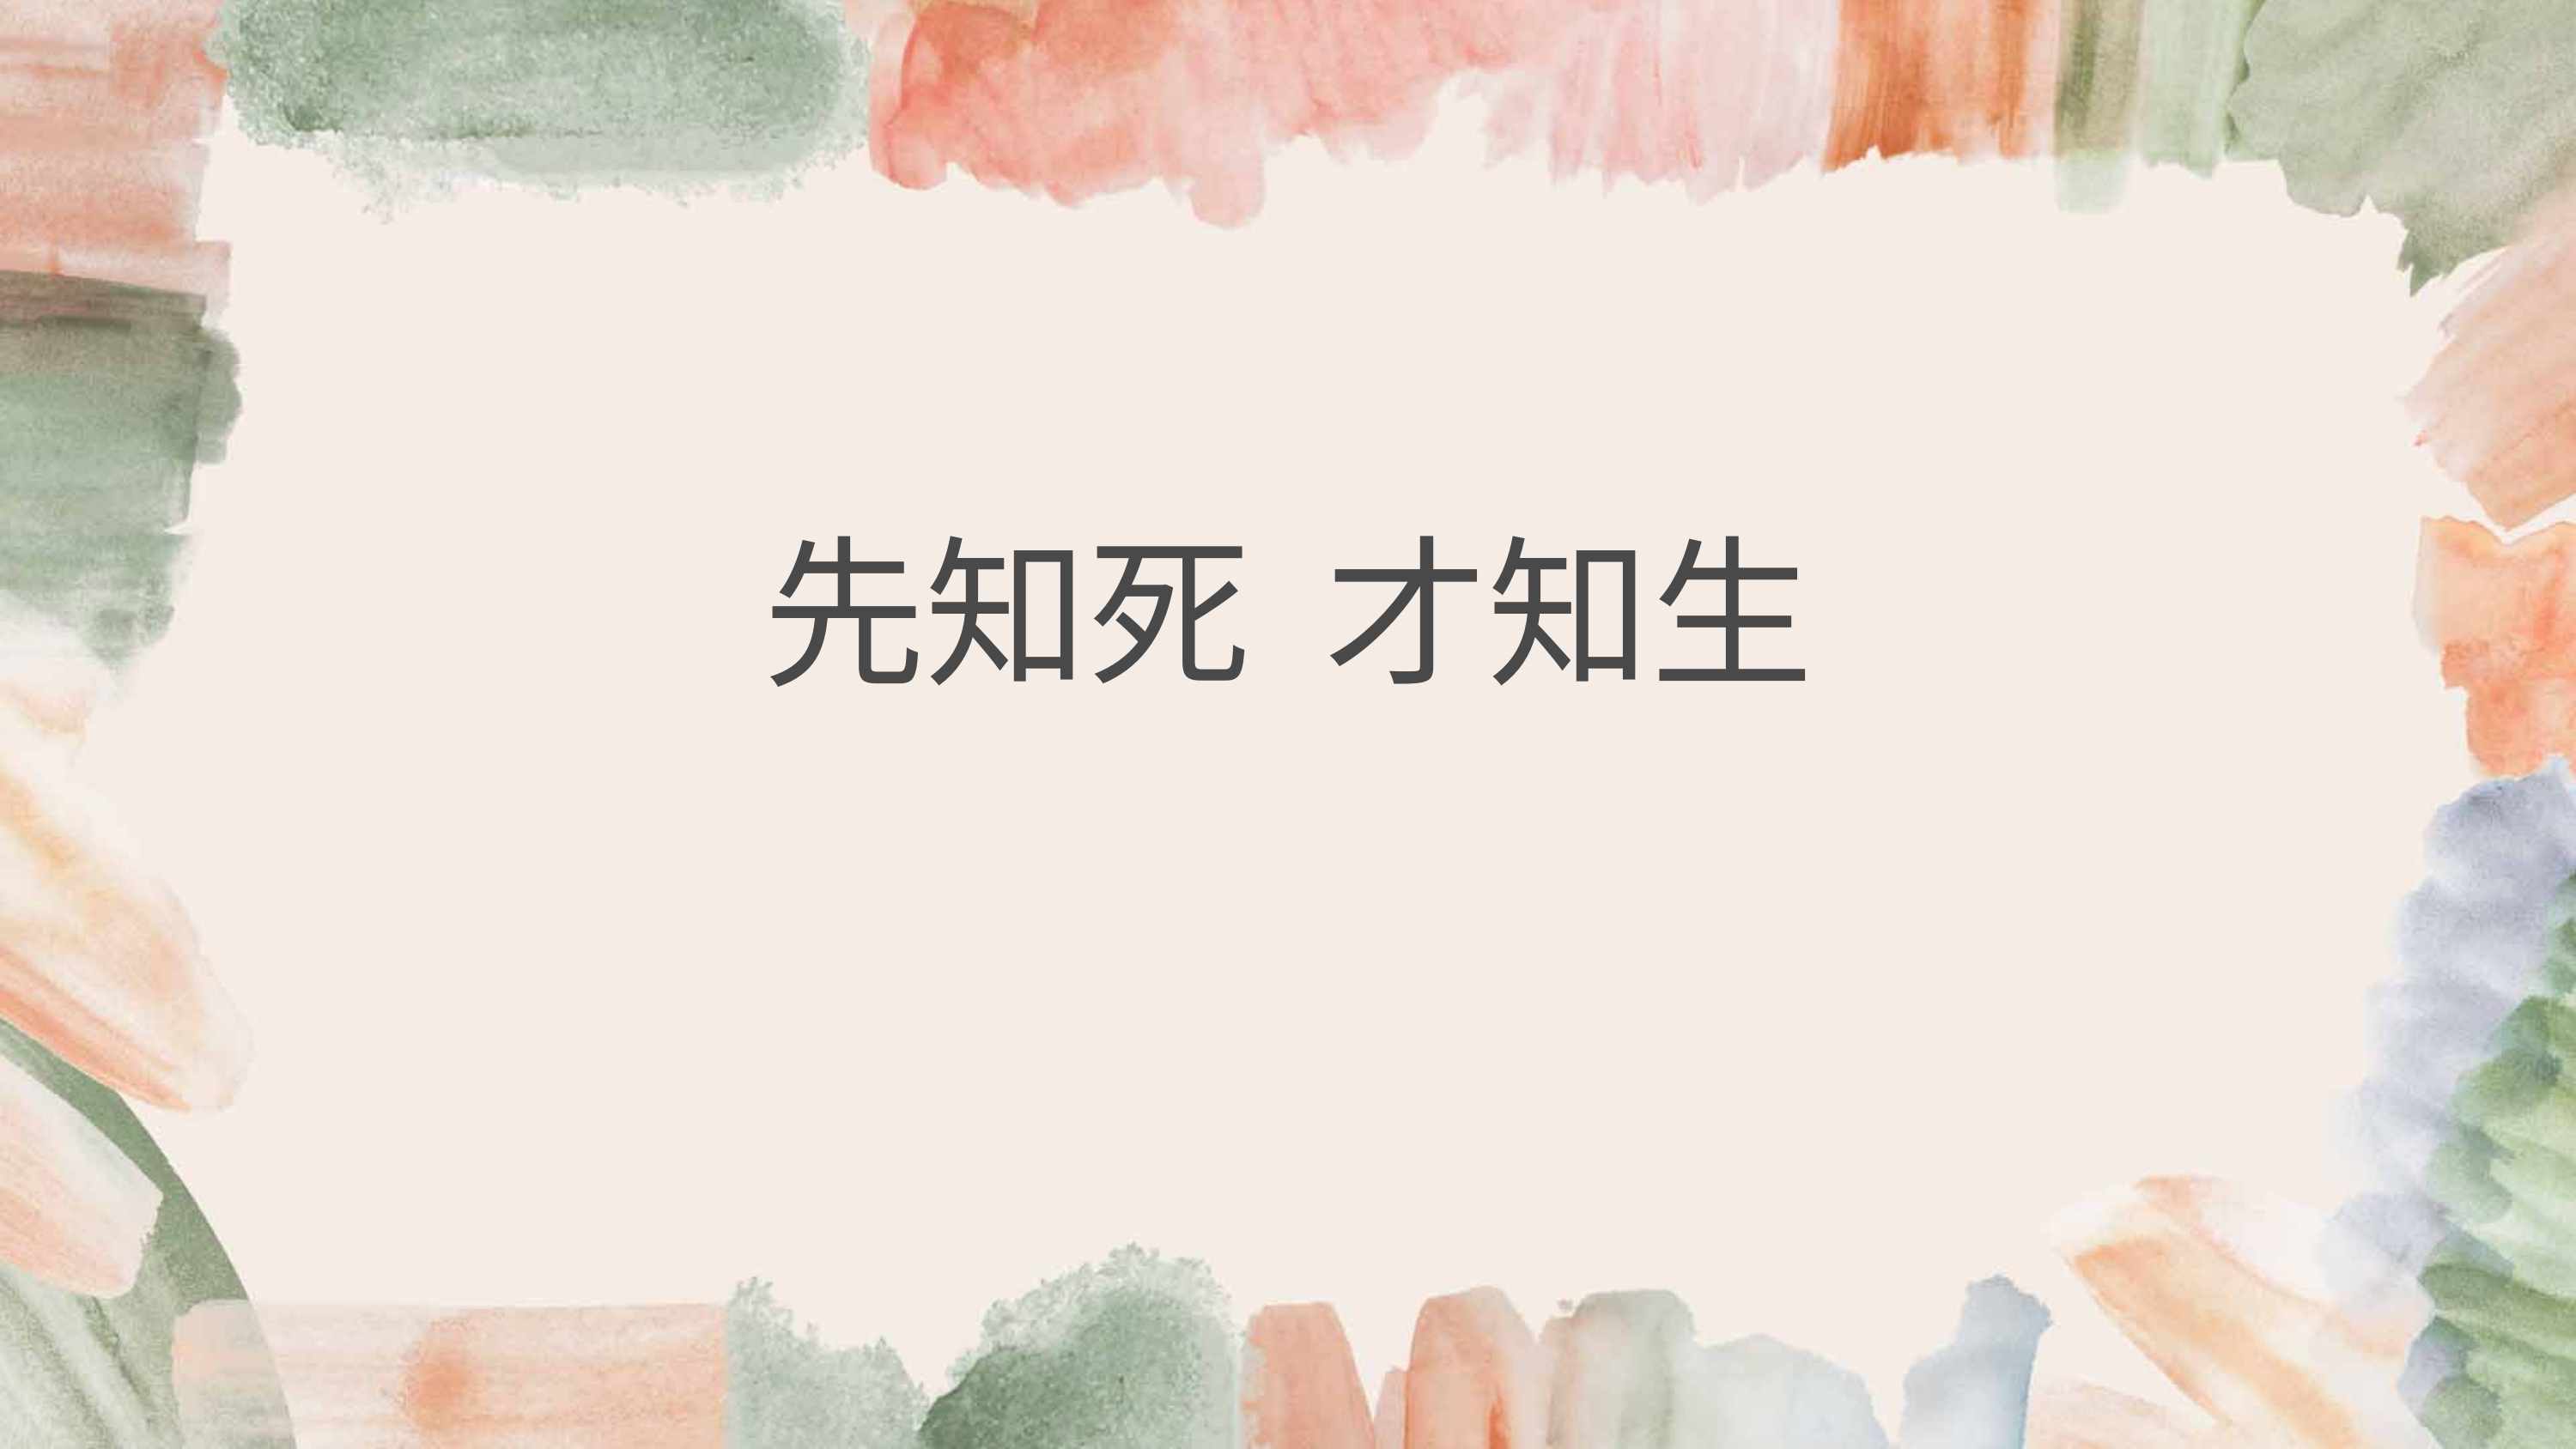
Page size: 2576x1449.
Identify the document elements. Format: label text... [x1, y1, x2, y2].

text_box 先知死 才知生 [465, 489, 2111, 706]
picture [0, 0, 2576, 1449]
